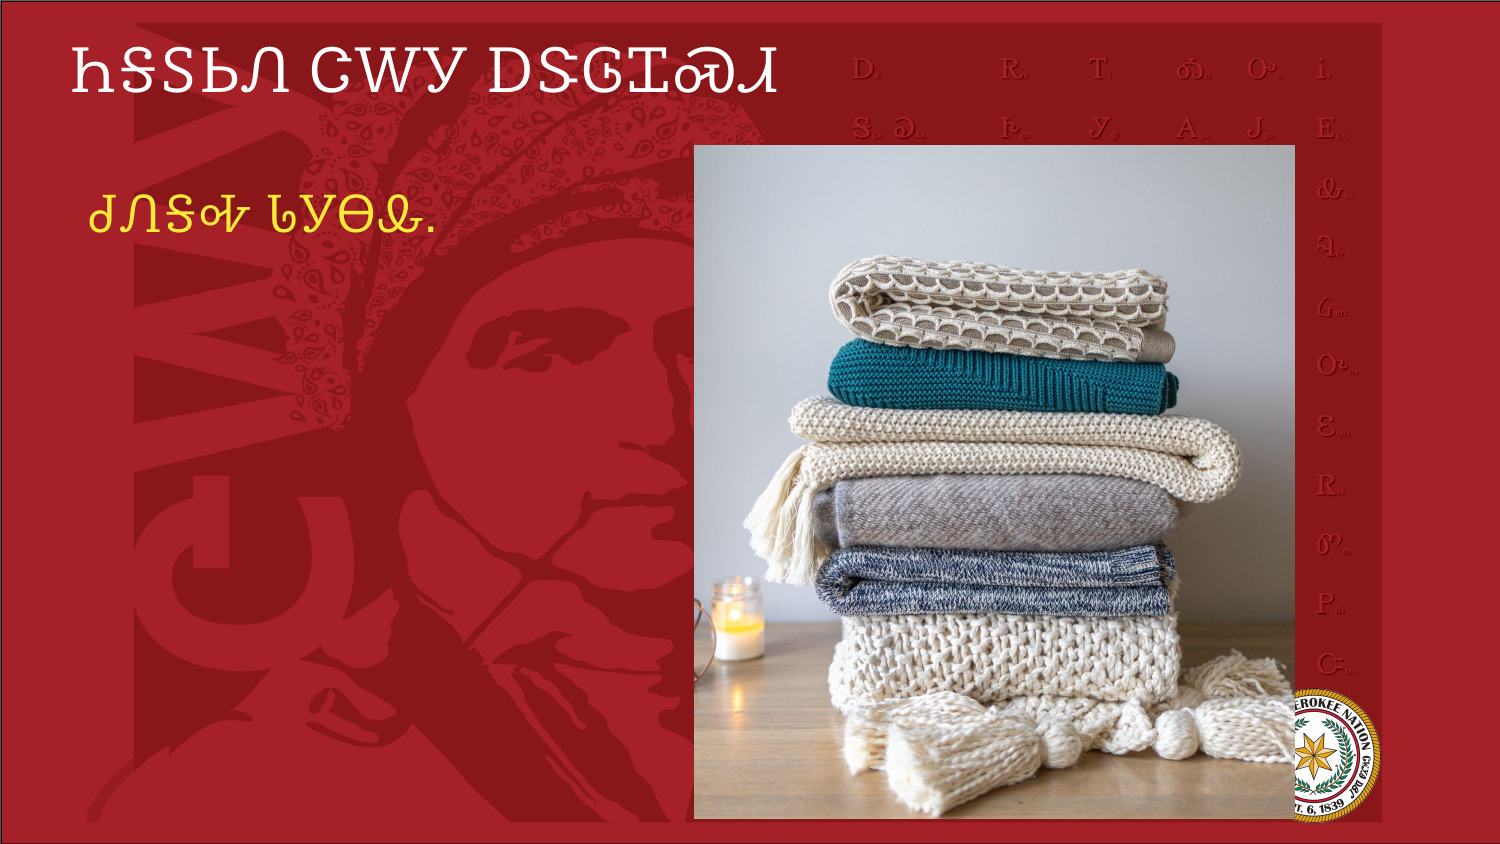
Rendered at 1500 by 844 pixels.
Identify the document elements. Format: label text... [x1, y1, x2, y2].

title ᏂᎦᏚᏏᏁ ᏣᎳᎩ ᎠᏕᎶᏆᏍᏗ [53, 7, 1426, 121]
picture [0, 0, 1500, 844]
list ᏧᏁᎦᎭ ᏓᎩᎾᎲ. [73, 156, 670, 565]
